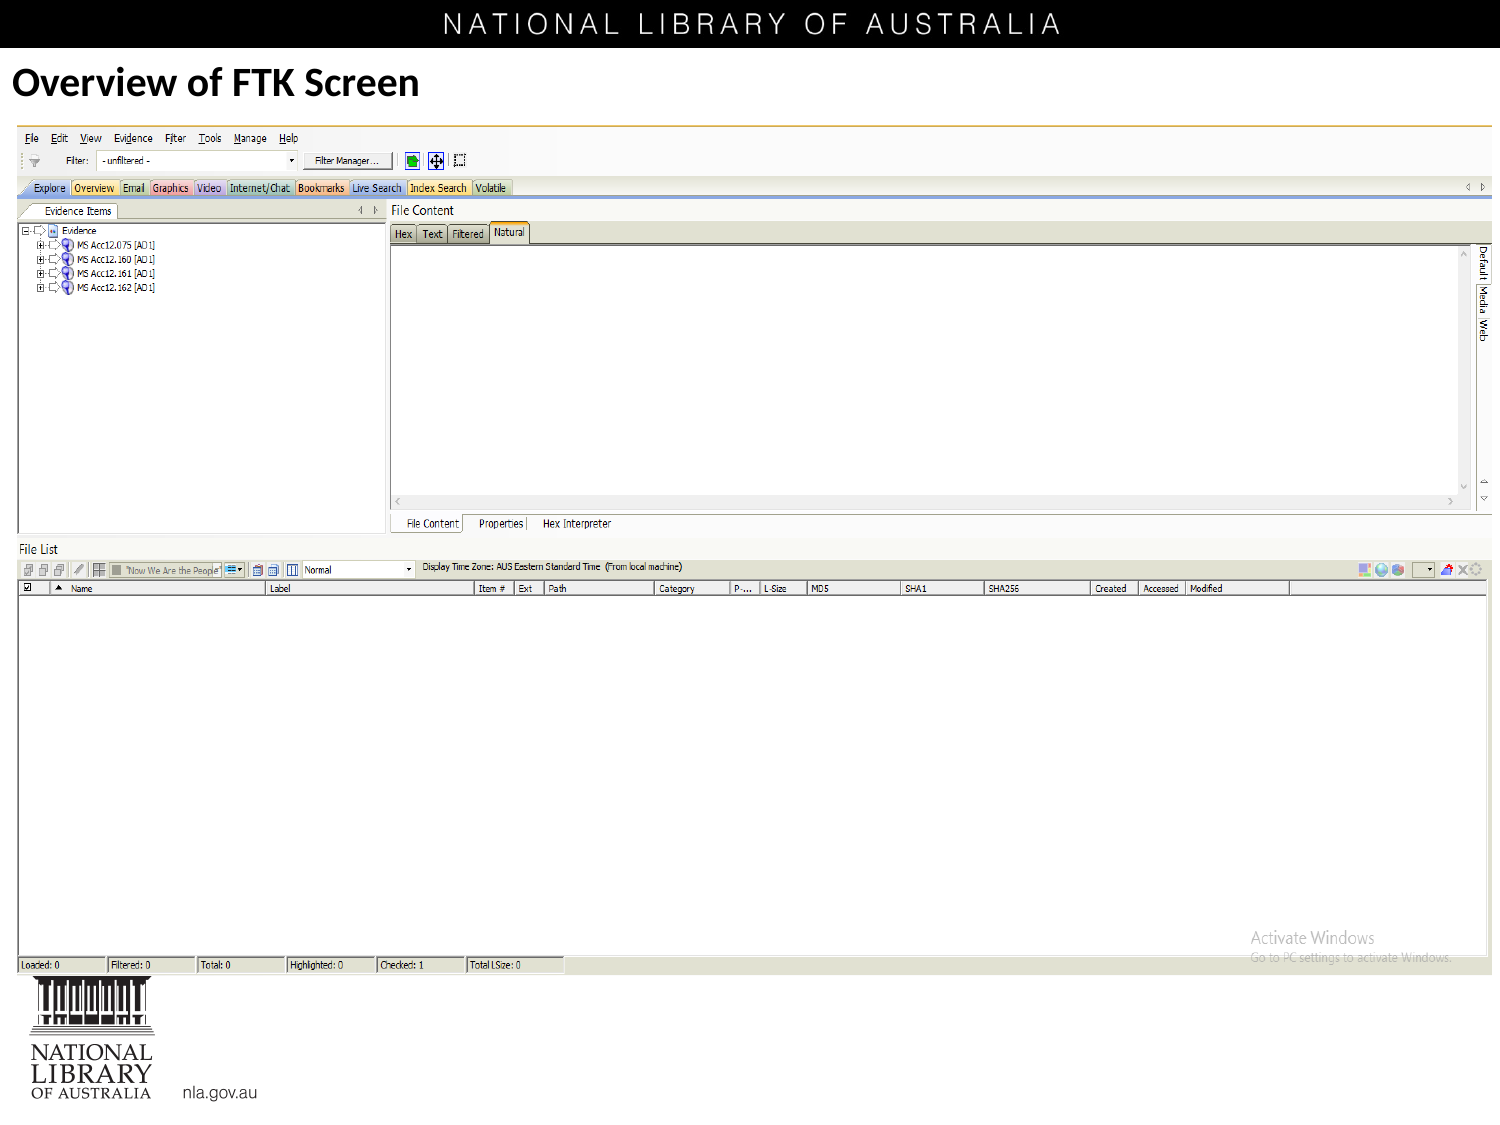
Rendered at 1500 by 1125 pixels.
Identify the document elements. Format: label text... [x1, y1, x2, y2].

title Overview of FTK Screen [0, 19, 897, 113]
picture [17, 125, 1493, 1107]
picture [0, 0, 1500, 48]
